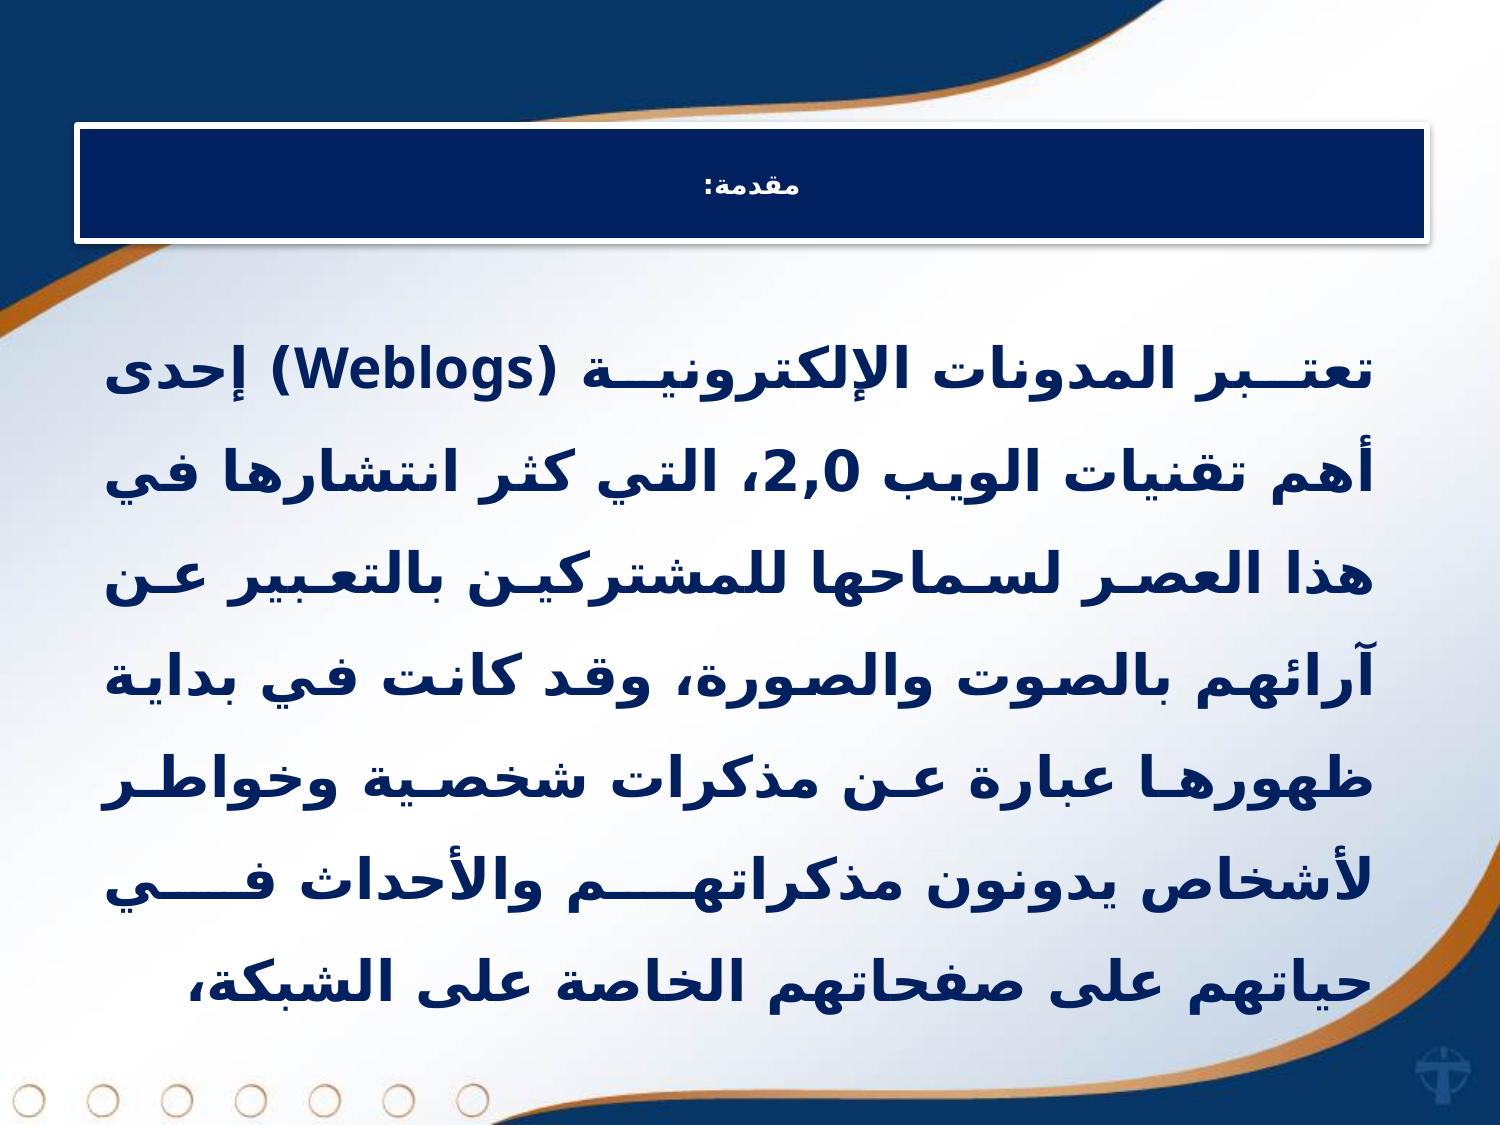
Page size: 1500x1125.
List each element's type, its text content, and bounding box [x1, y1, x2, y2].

title مقدمة: [74, 122, 1430, 244]
list تعتبر المدونات الإلكترونية (Weblogs) إحدى أهم تقنيات الويب 2,0، التي كثر انتشارها في هذا العصر لسماحها للمشتركين بالتعبير عن آرائهم بالصوت والصورة، وقد كانت في بداية ظهورها عبارة عن مذكرات شخصية وخواطر لأشخاص يدونون مذكراتهم والأحداث في حياتهم على صفحاتهم الخاصة على الشبكة، [88, 290, 1439, 1034]
picture [0, 0, 1500, 1125]
